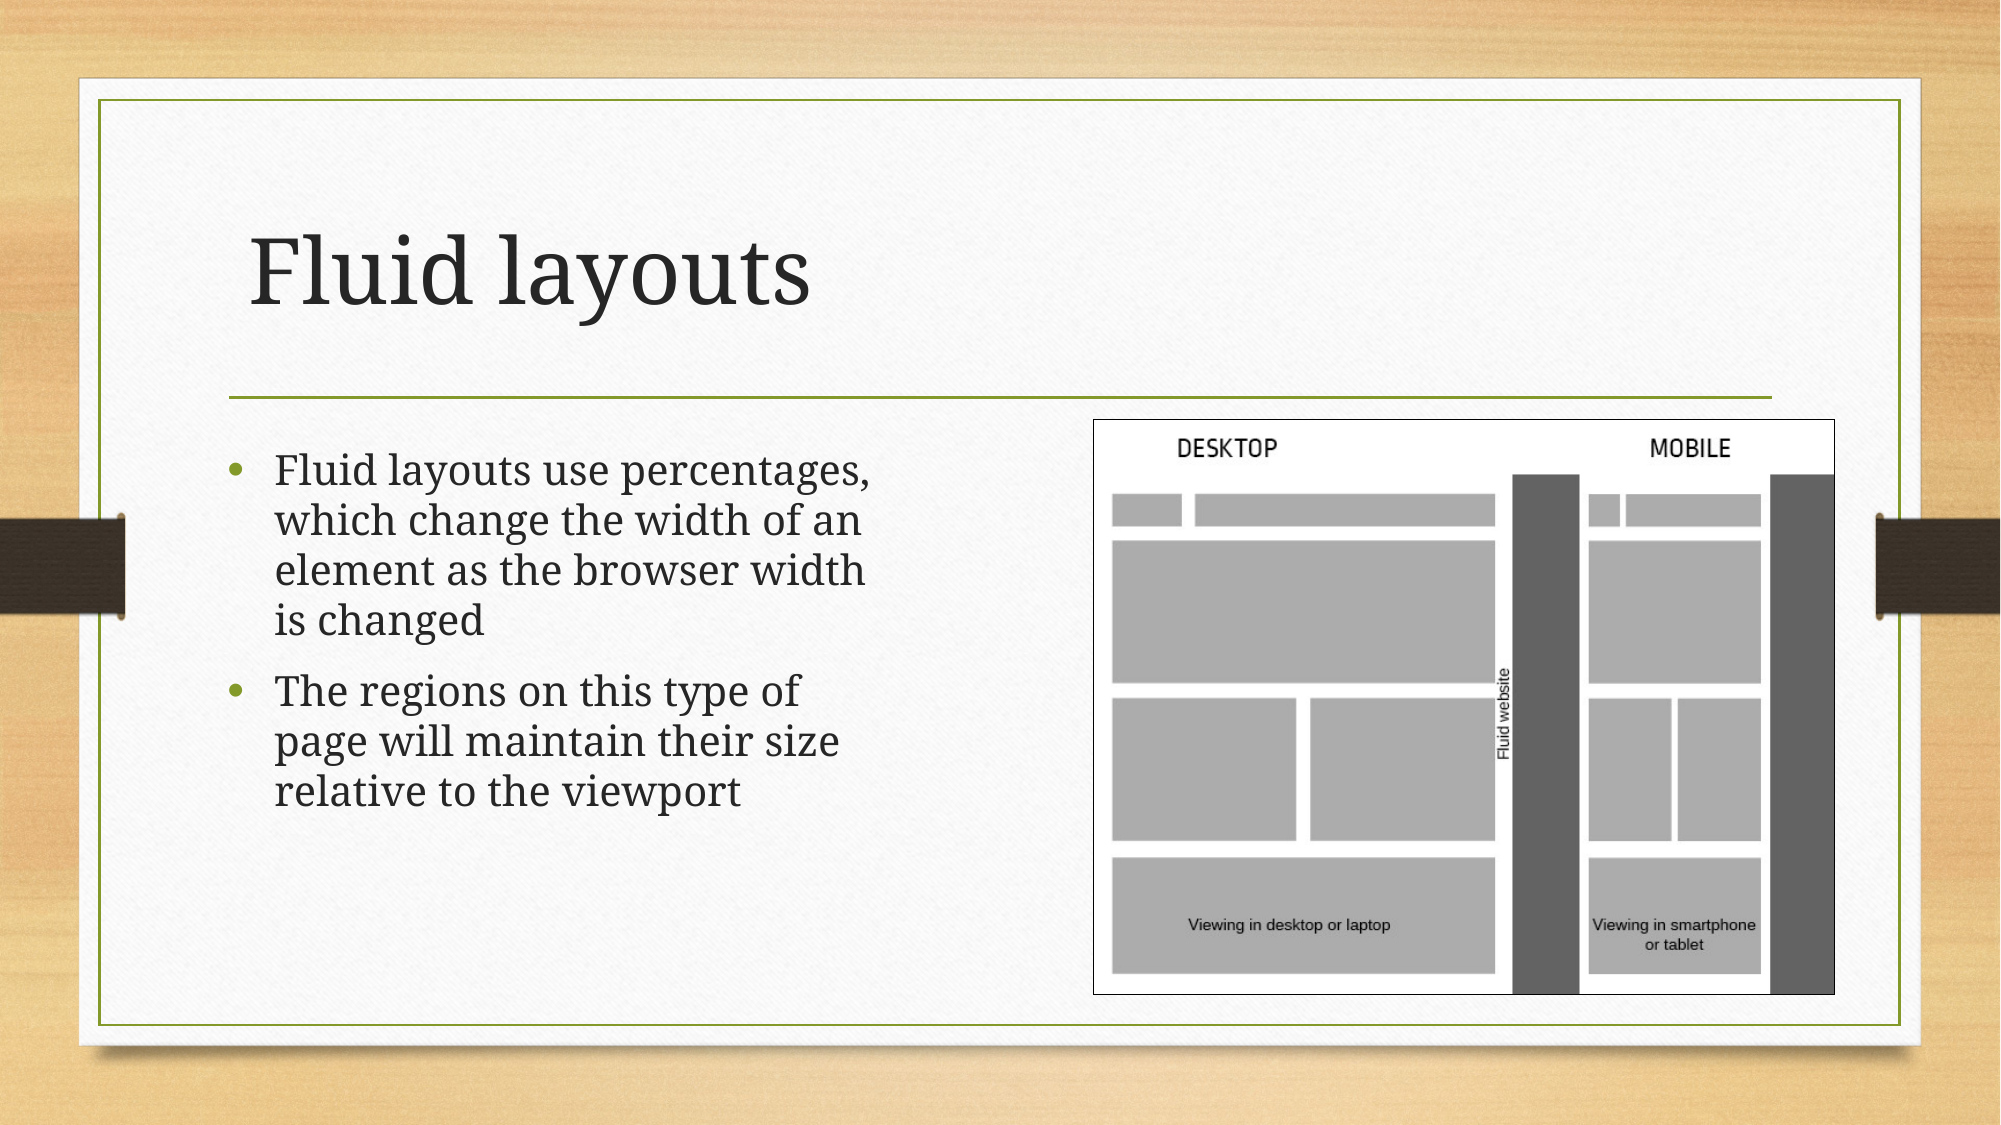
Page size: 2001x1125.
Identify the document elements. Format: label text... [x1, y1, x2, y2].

picture [0, 0, 2001, 1125]
title Fluid layouts [212, 161, 850, 375]
list Fluid layouts use percentages, which change the width of an element as the browser width is changed The regions on this type of page will maintain their size relative to the viewport [212, 436, 907, 964]
